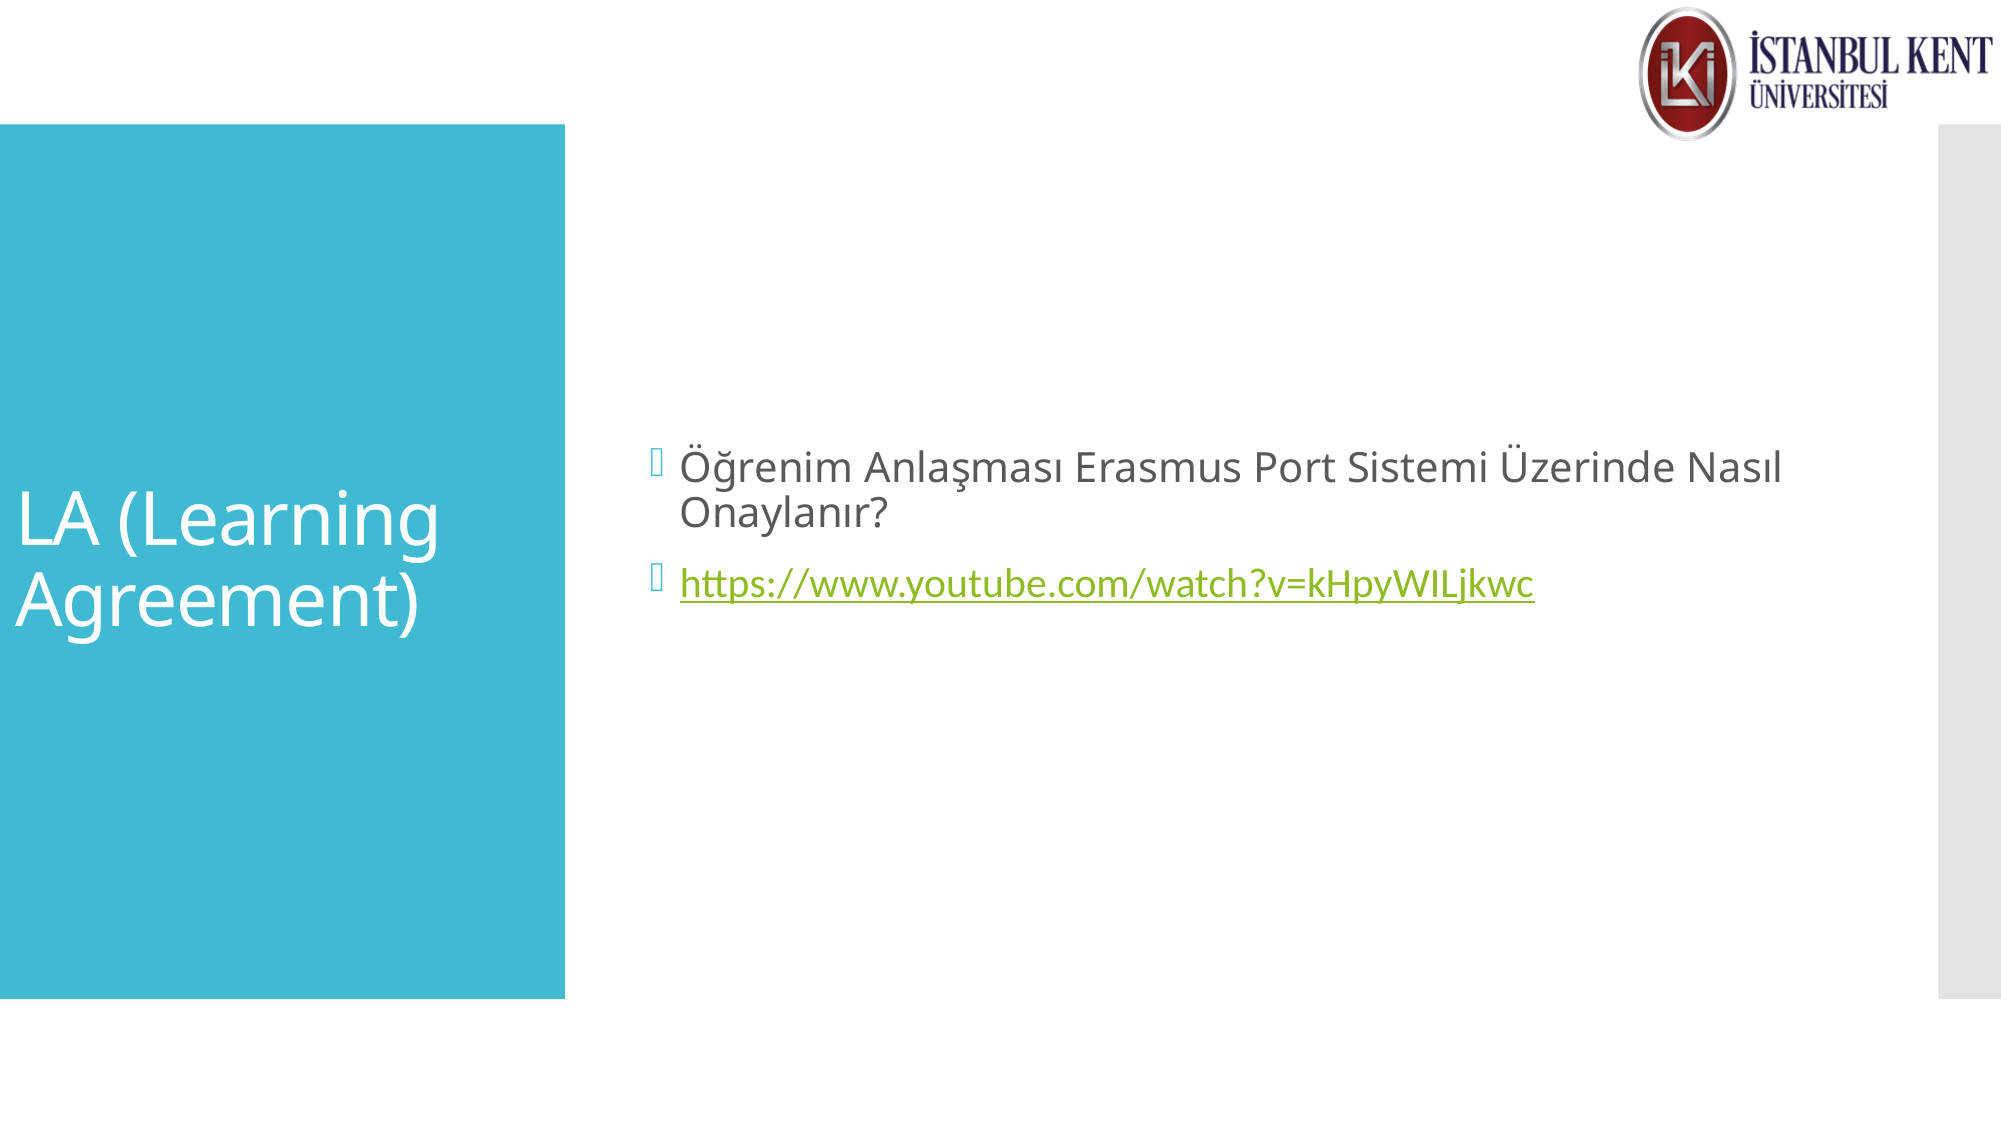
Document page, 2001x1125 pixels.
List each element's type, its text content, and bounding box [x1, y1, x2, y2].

picture [1638, 6, 2000, 142]
list Öğrenim Anlaşması Erasmus Port Sistemi Üzerinde Nasıl Onaylanır? https://www.youtube.com/watch?v=kHpyWILjkwc [634, 141, 1835, 982]
title LA (Learning Agreement) [0, 184, 525, 940]
